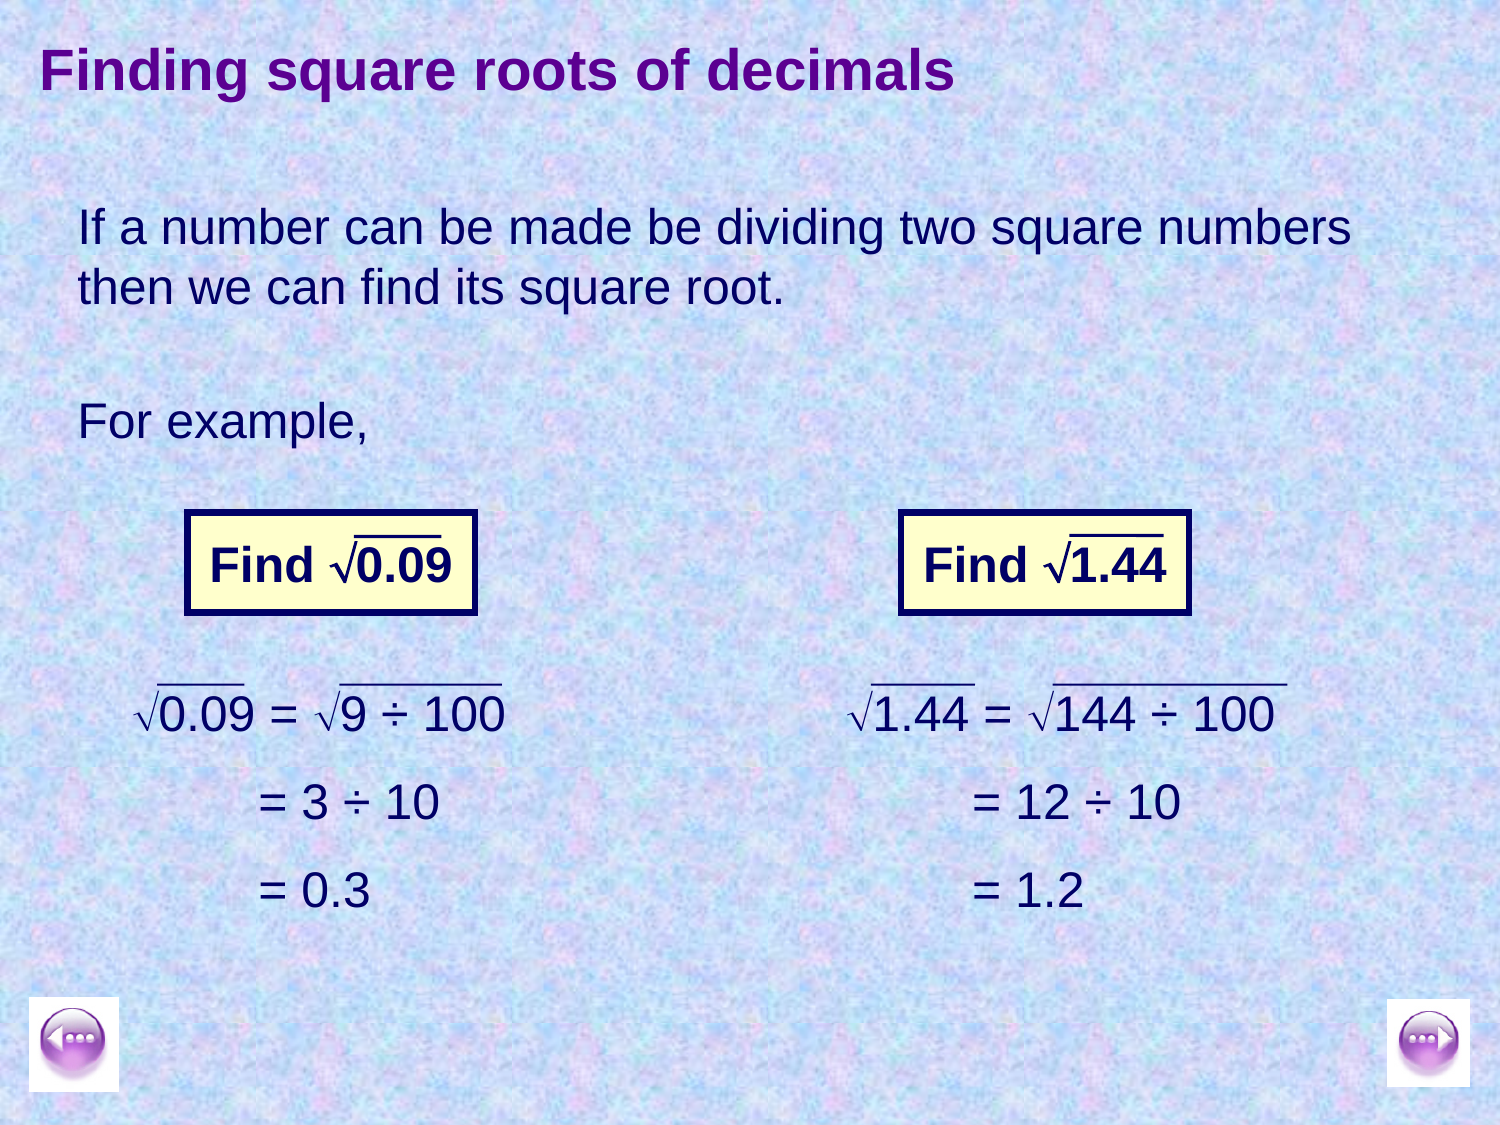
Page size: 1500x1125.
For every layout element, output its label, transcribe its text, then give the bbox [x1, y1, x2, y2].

text_box = 0.3 [243, 849, 387, 925]
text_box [900, 512, 1189, 613]
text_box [116, 673, 536, 750]
picture [0, 0, 1500, 1125]
text_box For example, [62, 381, 385, 457]
text_box = 3 ÷ 10 [243, 762, 456, 838]
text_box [829, 673, 1306, 750]
text_box If a number can be made be dividing two square numbers then we can find its square root. [62, 187, 1438, 323]
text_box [187, 512, 476, 613]
text_box = 1.2 [957, 849, 1100, 925]
title Finding square roots of decimals [24, 24, 1188, 72]
text_box = 12 ÷ 10 [957, 762, 1197, 838]
